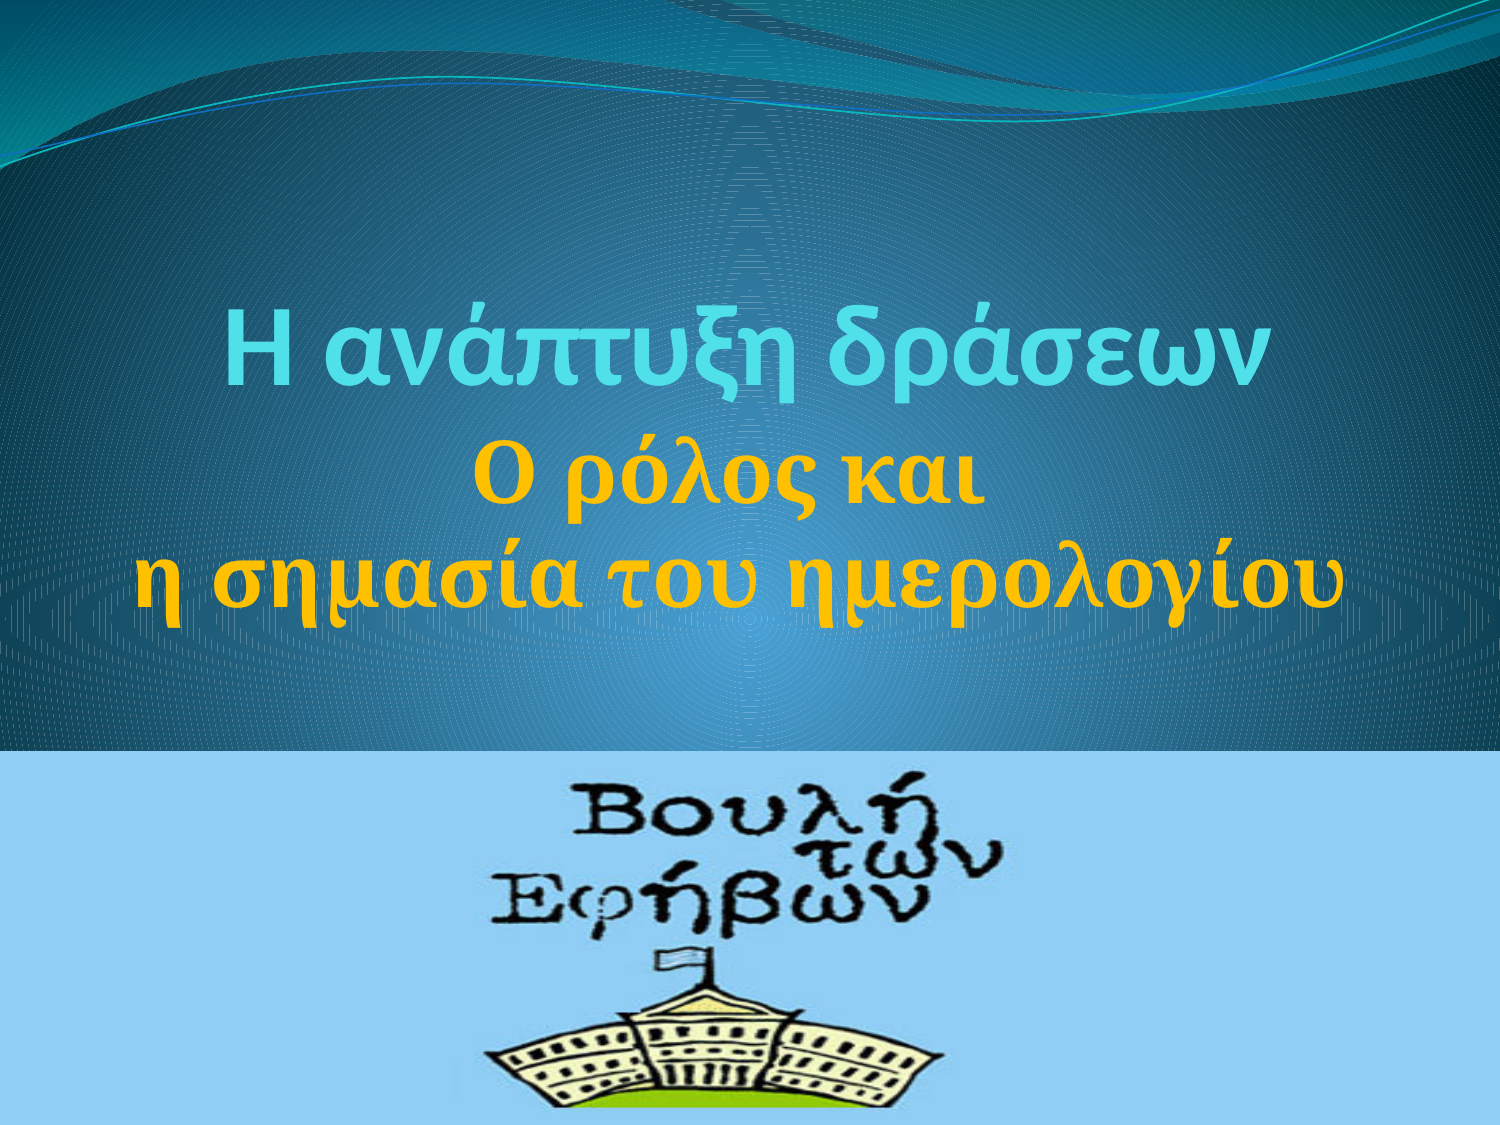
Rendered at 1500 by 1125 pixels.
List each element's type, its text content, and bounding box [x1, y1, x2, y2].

picture [0, 751, 1500, 1125]
subtitle O ρόλος και η σημασία του ημερολογίου [100, 408, 1389, 697]
title Η ανάπτυξη δράσεων [0, 0, 1500, 409]
